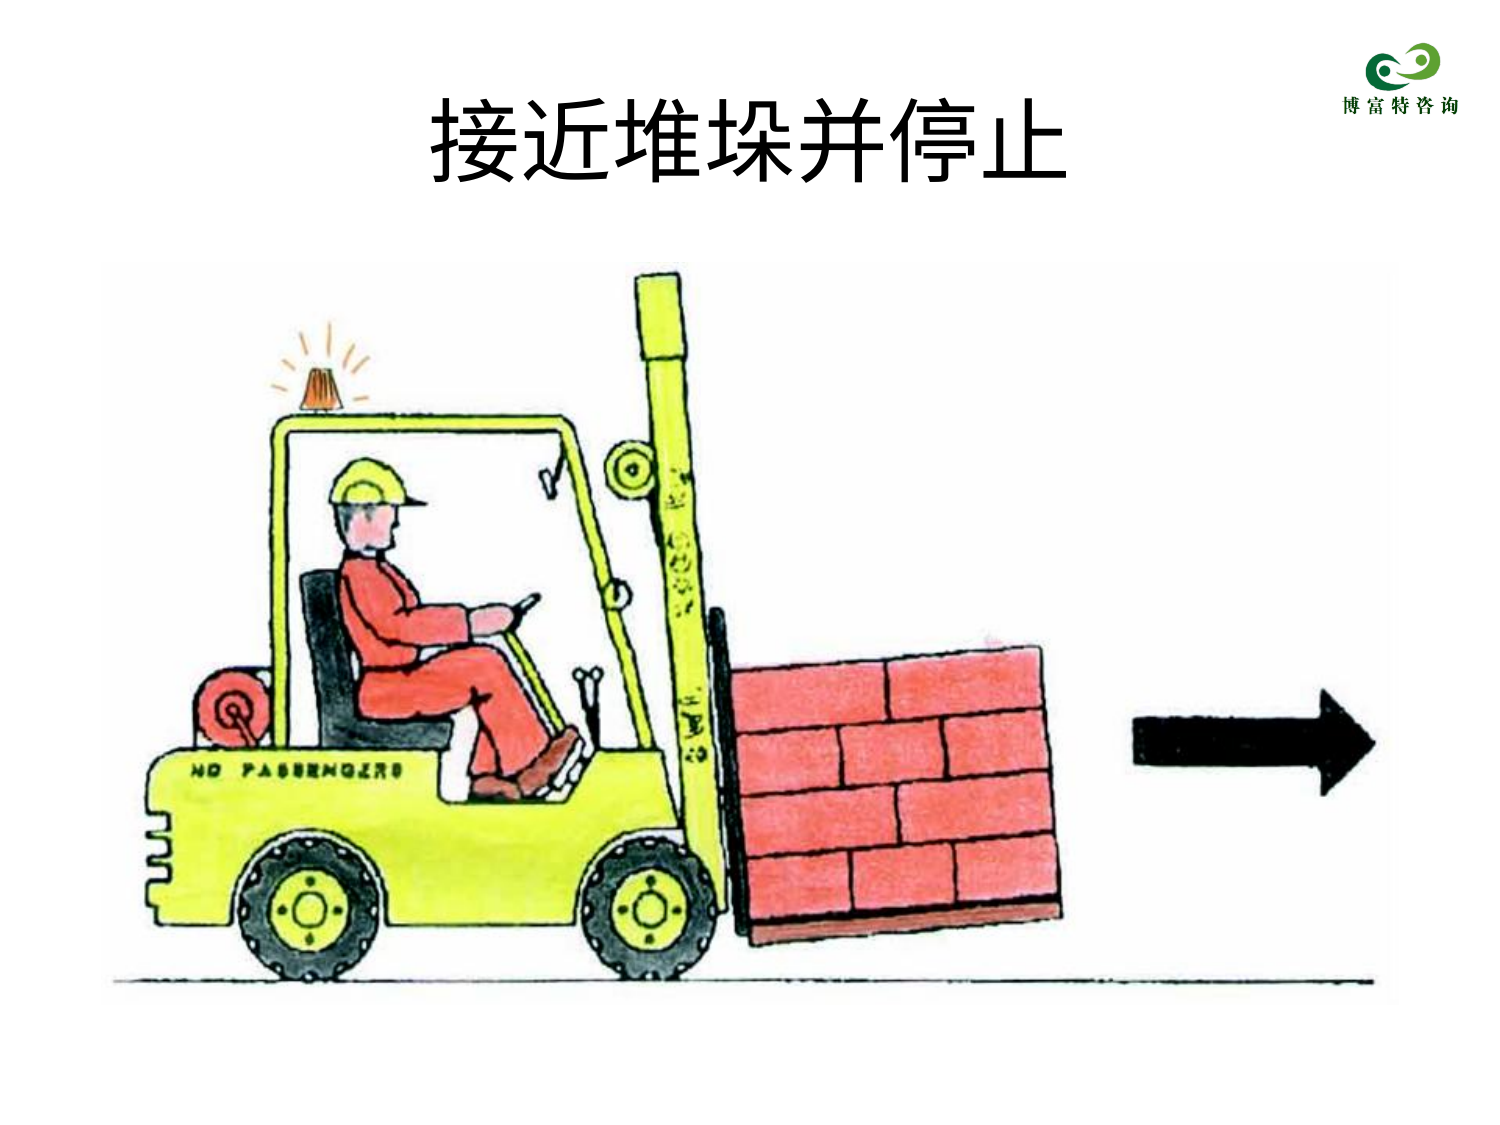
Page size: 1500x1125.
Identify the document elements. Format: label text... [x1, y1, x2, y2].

title 接近堆垛并停止 [74, 44, 1426, 233]
picture [1328, 42, 1477, 117]
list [100, 262, 1400, 1006]
